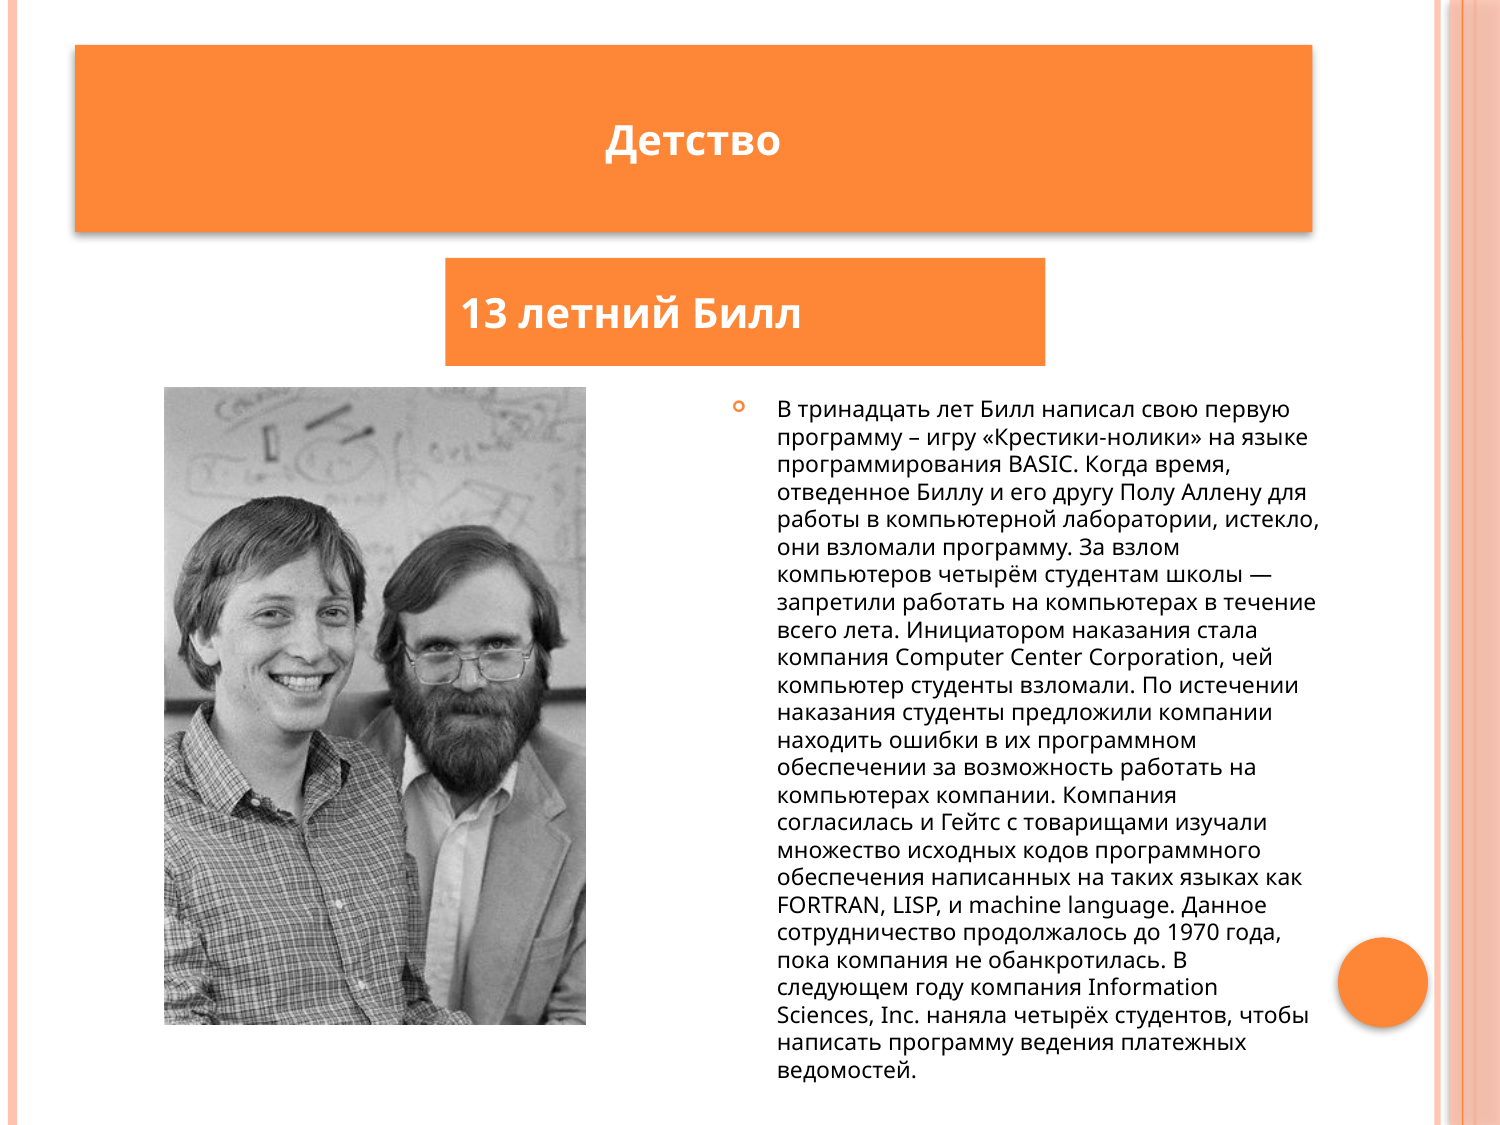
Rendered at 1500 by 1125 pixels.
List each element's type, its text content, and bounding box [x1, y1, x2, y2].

title Детство [75, 44, 1313, 233]
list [163, 386, 586, 1026]
list В тринадцать лет Билл написал свою первую программу – игру «Крестики-нолики» на языке программирования BASIC. Когда время, отведенное Биллу и его другу Полу Аллену для работы в компьютерной лаборатории, истекло, они взломали программу. За взлом компьютеров четырём студентам школы — запретили работать на компьютерах в течение всего лета. Инициатором наказания стала компания Computer Center Corporation, чей компьютер студенты взломали. По истечении наказания студенты предложили компании находить ошибки в их программном обеспечении за возможность работать на компьютерах компании. Компания согласилась и Гейтс с товарищами изучали множество исходных кодов программного обеспечения написанных на таких языках как FORTRAN, LISP, и machine language. Данное сотрудничество продолжалось до 1970 года, пока компания не обанкротилась. В следующем году компания Information Sciences, Inc. наняла четырёх студентов, чтобы написать программу ведения платежных ведомостей. [717, 387, 1336, 1102]
list 13 летний Билл [445, 257, 1046, 366]
